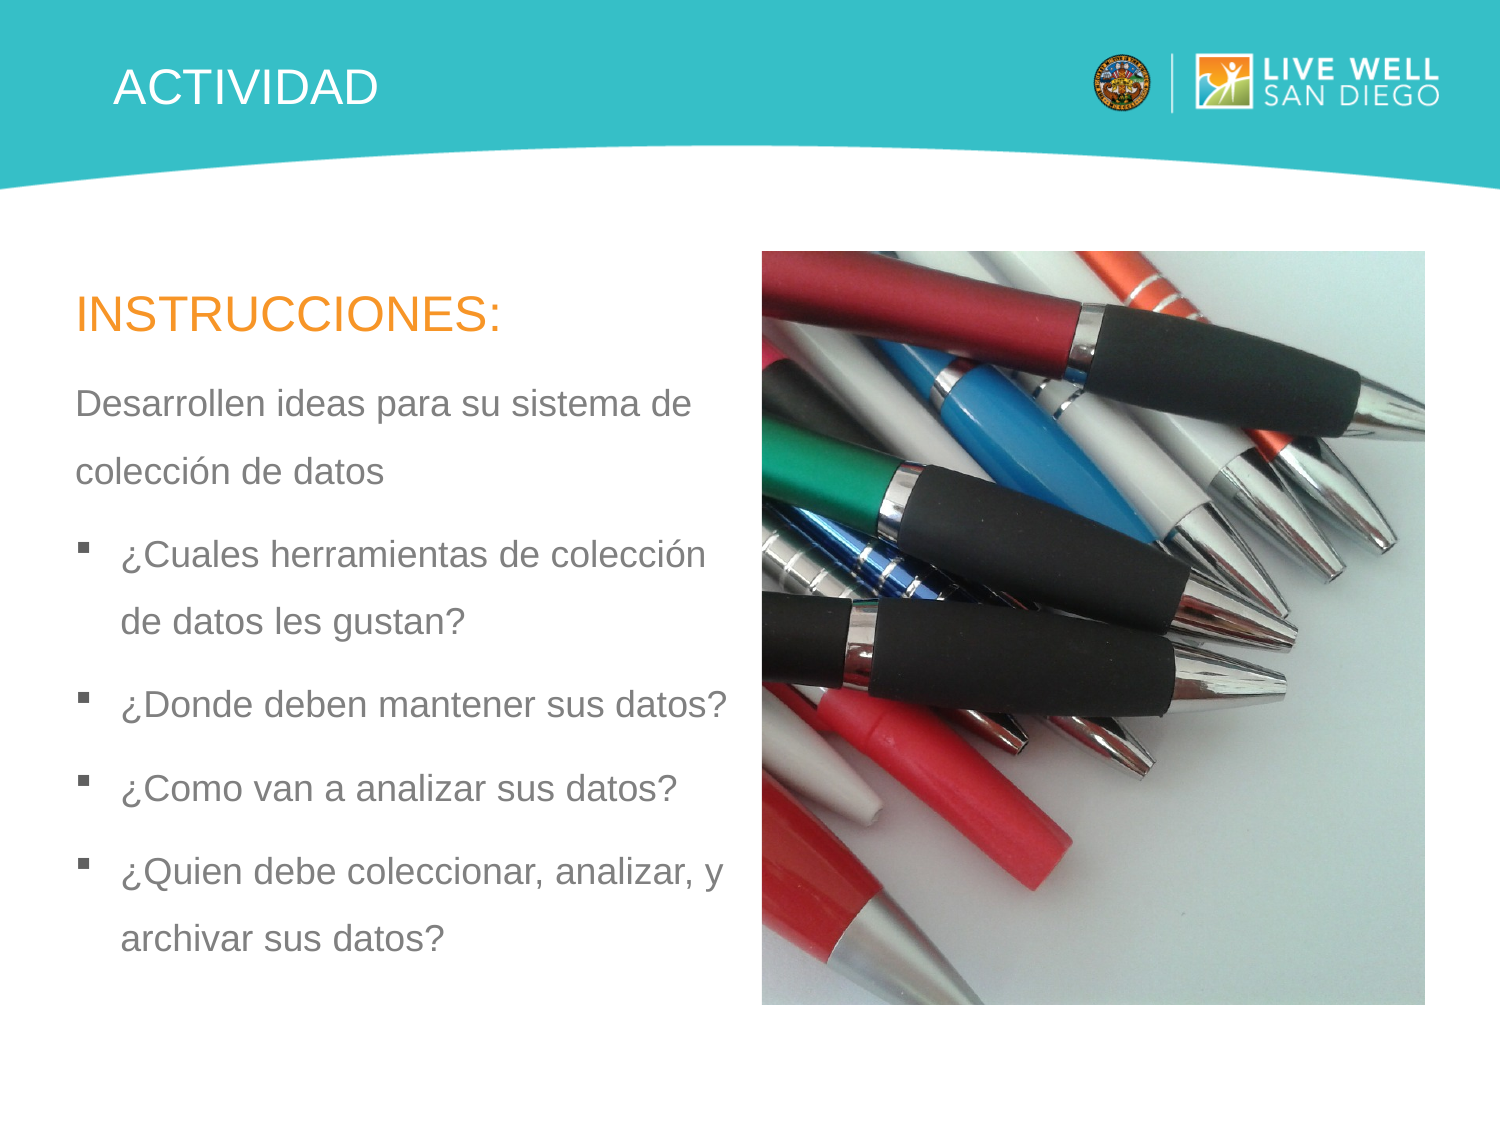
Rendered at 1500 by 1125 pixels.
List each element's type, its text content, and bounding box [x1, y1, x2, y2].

picture [0, 0, 1500, 1125]
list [761, 251, 1426, 1006]
list Desarrollen ideas para su sistema de colección de datos ¿Cuales herramientas de colección de datos les gustan? ¿Donde deben mantener sus datos? ¿Como van a analizar sus datos? ¿Quien debe coleccionar, analizar, y archivar sus datos? [75, 356, 738, 1005]
list instrucciones: [75, 251, 738, 356]
title Actividad [113, 27, 1052, 150]
